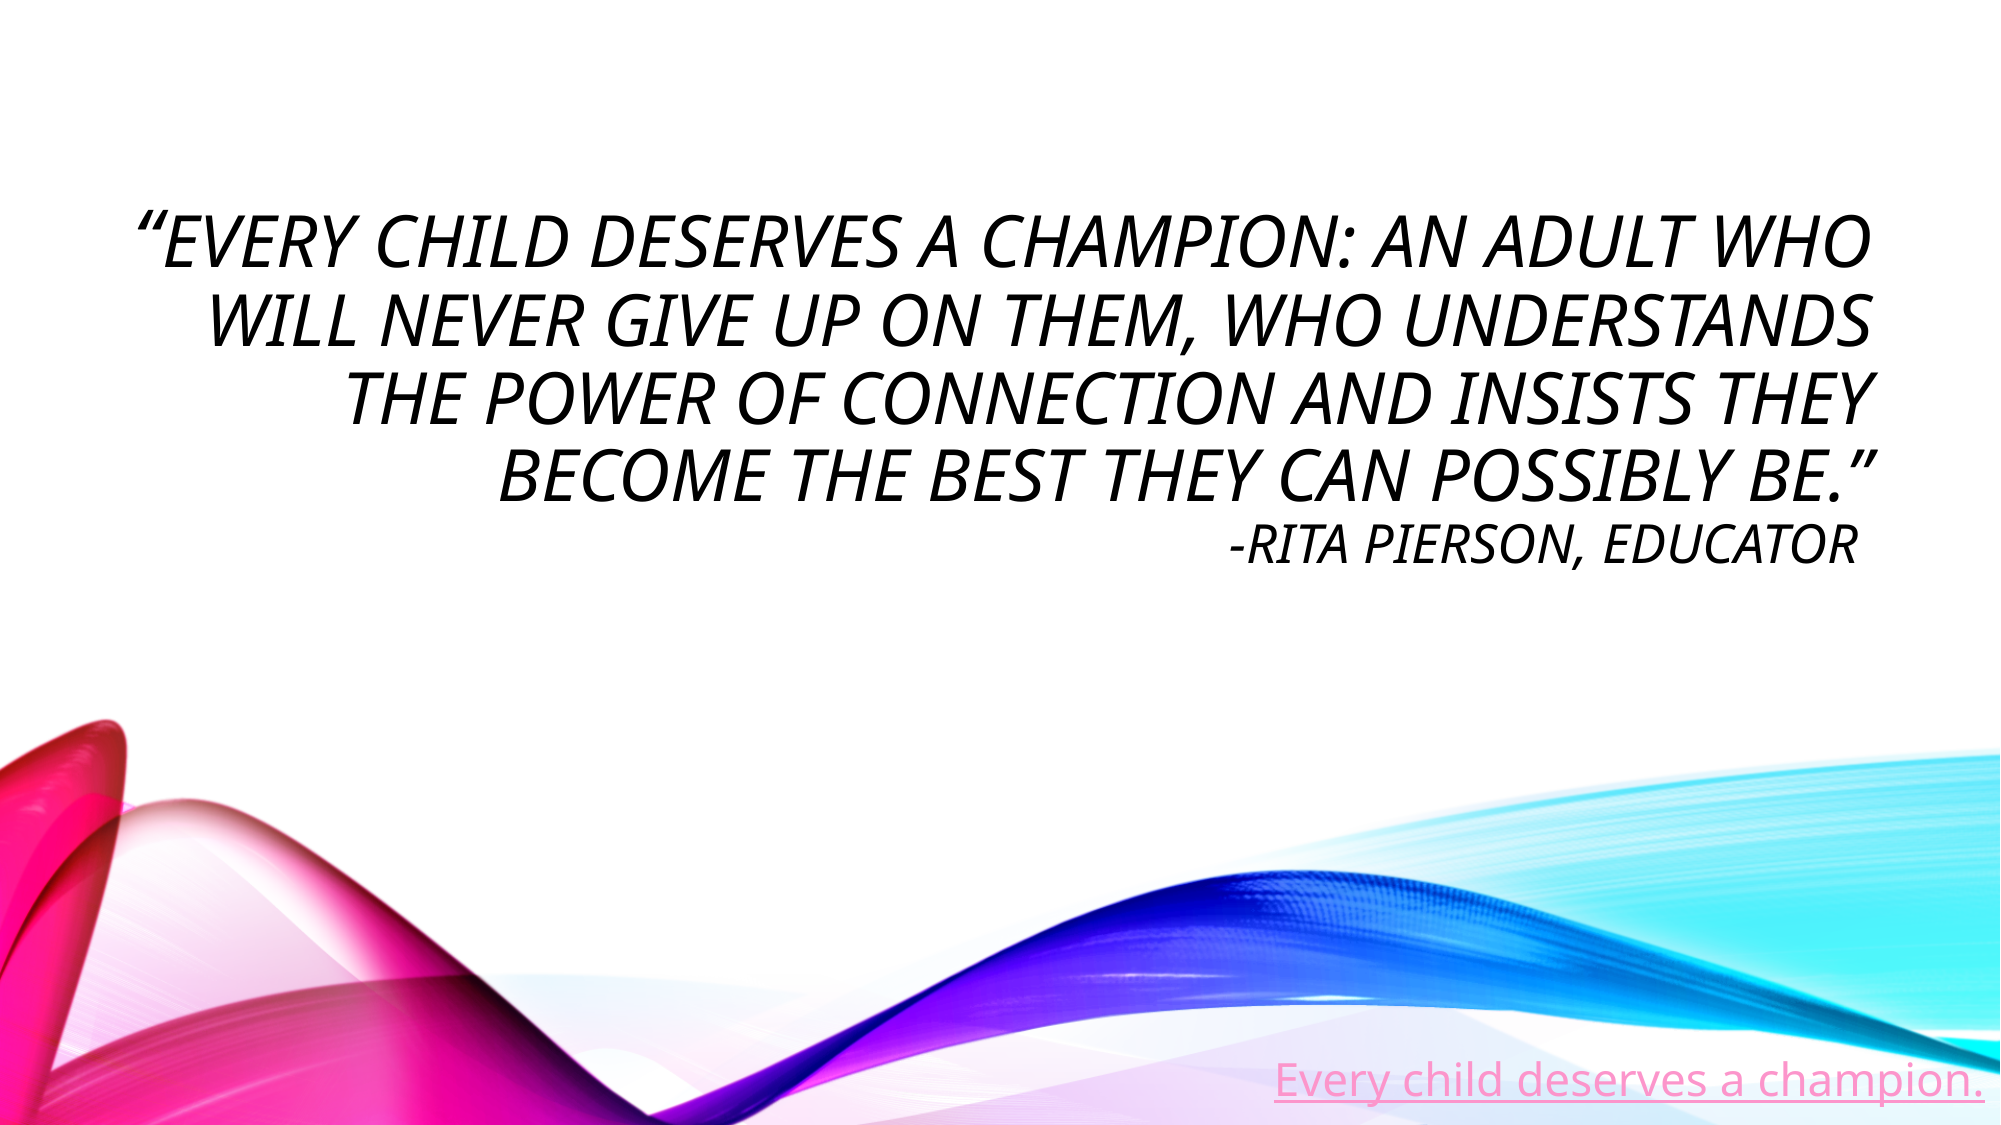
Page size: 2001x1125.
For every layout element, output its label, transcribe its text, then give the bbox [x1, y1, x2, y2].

title “every child deserves a champion: an adult who will never give up on them, who understands the power of connection and insists they become the best they can possibly be.” -Rita Pierson, educator [112, 123, 1888, 584]
list Every child deserves a champion. [279, 968, 2000, 1125]
picture [0, 717, 2000, 1125]
